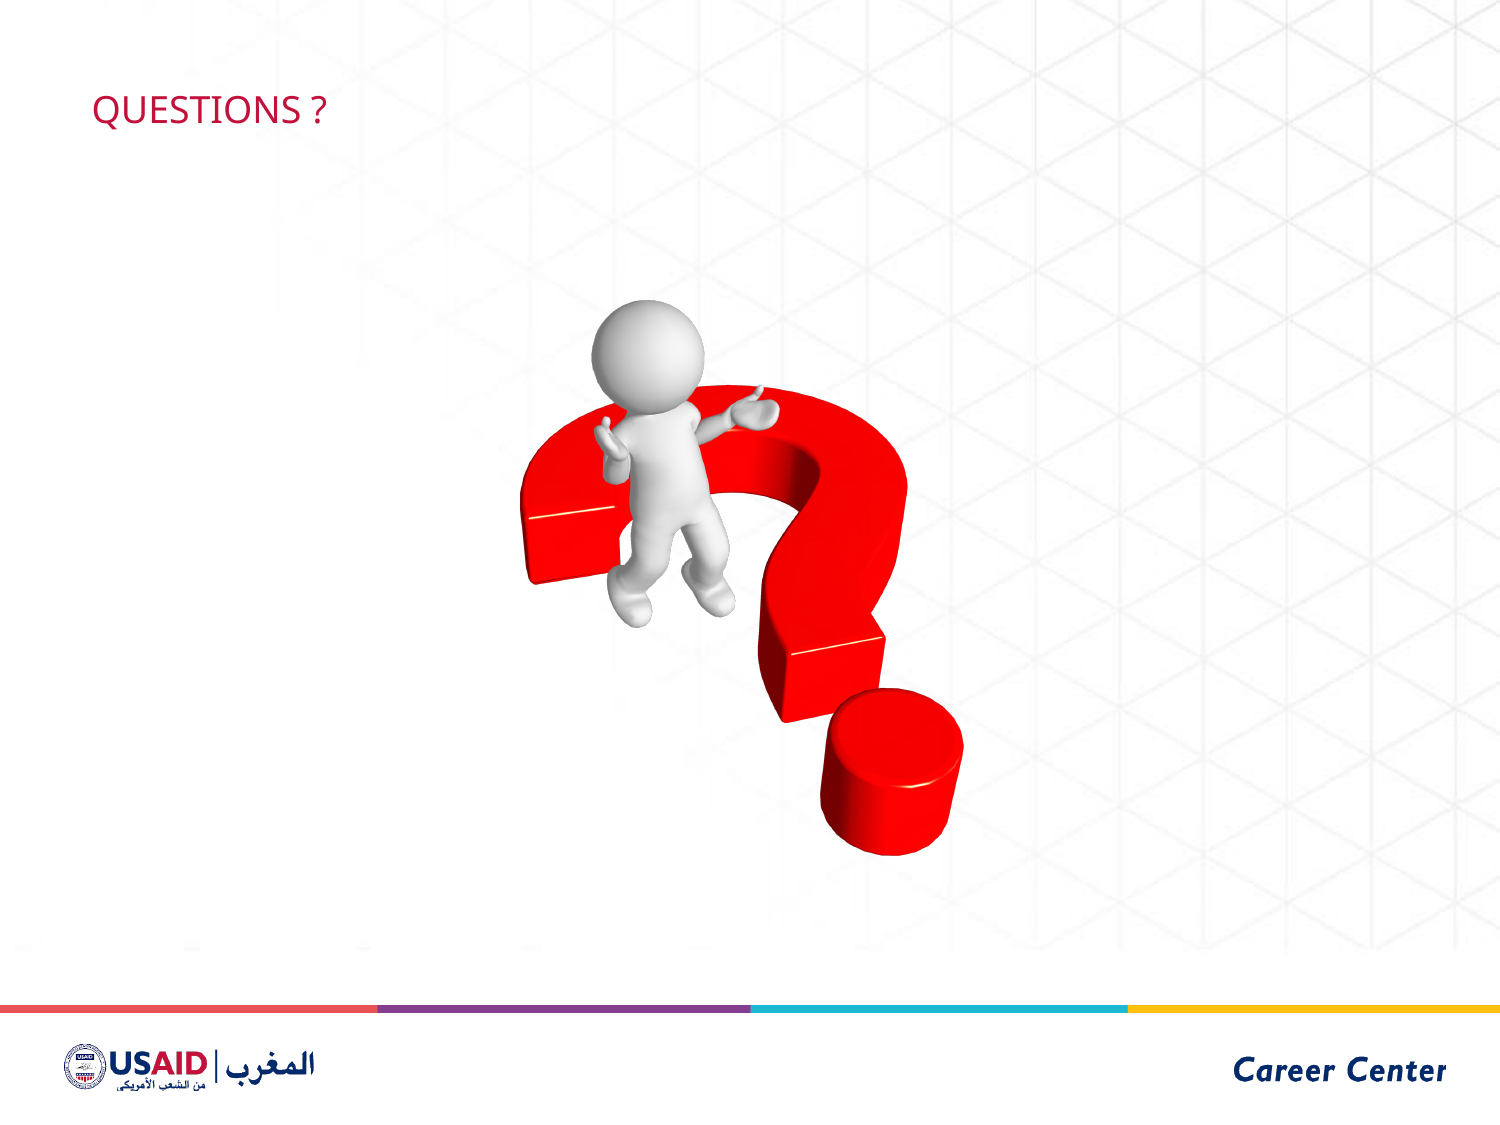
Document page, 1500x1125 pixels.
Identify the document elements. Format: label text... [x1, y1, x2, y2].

picture [0, 0, 1500, 1091]
text_box QUESTIONS ? [76, 78, 1164, 139]
